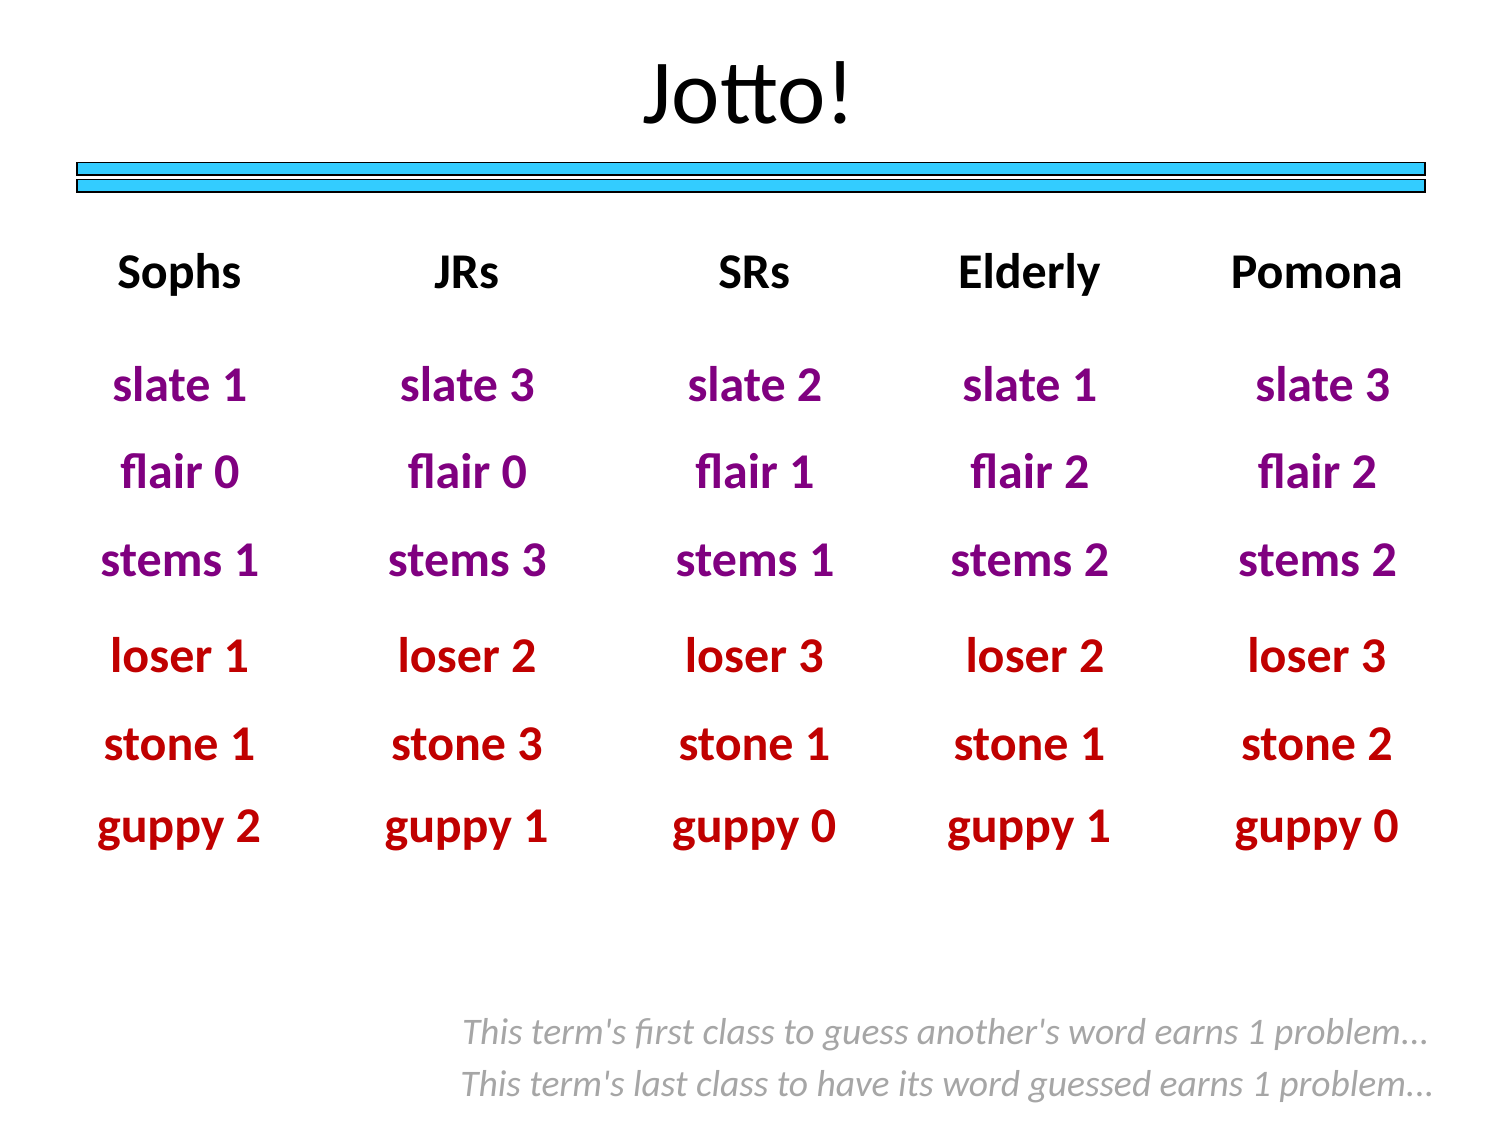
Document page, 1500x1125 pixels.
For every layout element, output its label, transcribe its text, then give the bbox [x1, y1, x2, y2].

text_box This term's last class to have its word guessed earns 1 problem... [200, 1051, 1450, 1112]
text_box flair 2 [1216, 431, 1430, 506]
text_box stone 1 [78, 702, 292, 778]
text_box slate 1 [79, 343, 292, 419]
text_box guppy 1 [365, 785, 579, 861]
text_box Sophs [54, 231, 305, 306]
text_box stems 1 [654, 518, 867, 594]
text_box loser 3 [1216, 615, 1429, 691]
text_box guppy 0 [1216, 785, 1429, 861]
text_box stems 3 [366, 518, 580, 594]
text_box slate 3 [366, 343, 580, 419]
text_box loser 2 [366, 615, 579, 691]
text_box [76, 162, 1426, 193]
text_box guppy 0 [653, 785, 866, 861]
text_box stone 2 [1216, 702, 1429, 778]
text_box stems 2 [1216, 518, 1430, 594]
text_box slate 1 [929, 343, 1142, 419]
text_box stone 1 [653, 702, 867, 778]
text_box loser 1 [78, 615, 292, 691]
text_box loser 3 [653, 615, 867, 691]
text_box slate 3 [1216, 343, 1430, 419]
text_box Elderly [904, 231, 1155, 306]
text_box loser 2 [928, 615, 1142, 691]
text_box flair 2 [929, 431, 1142, 506]
text_box flair 0 [79, 431, 292, 506]
text_box Jotto! [110, 24, 1388, 150]
text_box JRs [341, 231, 592, 306]
text_box stone 1 [928, 702, 1142, 778]
text_box stems 1 [79, 518, 292, 594]
text_box flair 1 [654, 431, 867, 506]
text_box guppy 1 [928, 785, 1141, 861]
text_box flair 0 [366, 431, 580, 506]
text_box This term's first class to guess another's word earns 1 problem... [195, 999, 1446, 1060]
text_box Pomona [1191, 231, 1442, 306]
text_box slate 2 [654, 343, 867, 419]
text_box SRs [629, 231, 880, 306]
text_box stone 3 [366, 702, 579, 778]
text_box stems 2 [929, 518, 1142, 594]
text_box guppy 2 [78, 785, 291, 861]
